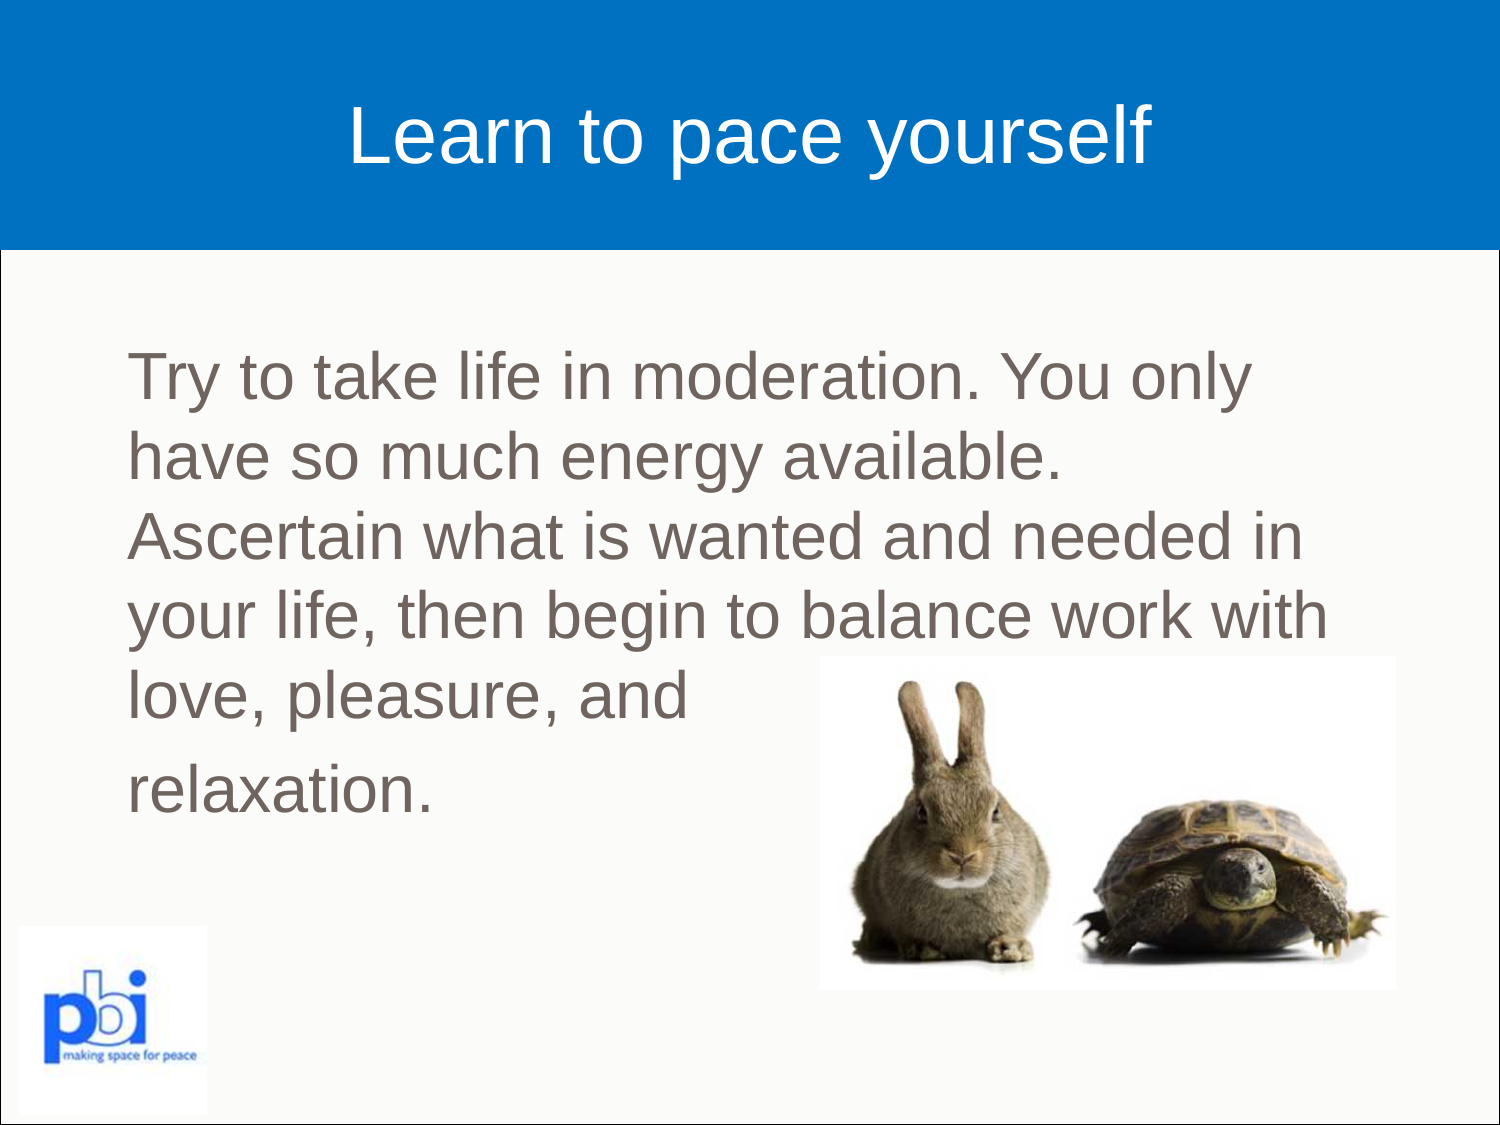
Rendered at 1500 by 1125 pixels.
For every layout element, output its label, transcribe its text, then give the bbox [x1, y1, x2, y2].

picture [19, 926, 207, 1115]
picture [820, 656, 1397, 990]
list Try to take life in moderation. You only have so much energy available. Ascertain what is wanted and needed in your life, then begin to balance work with love, pleasure, and relaxation. [112, 324, 1388, 1001]
title Learn to pace yourself [112, 37, 1388, 226]
